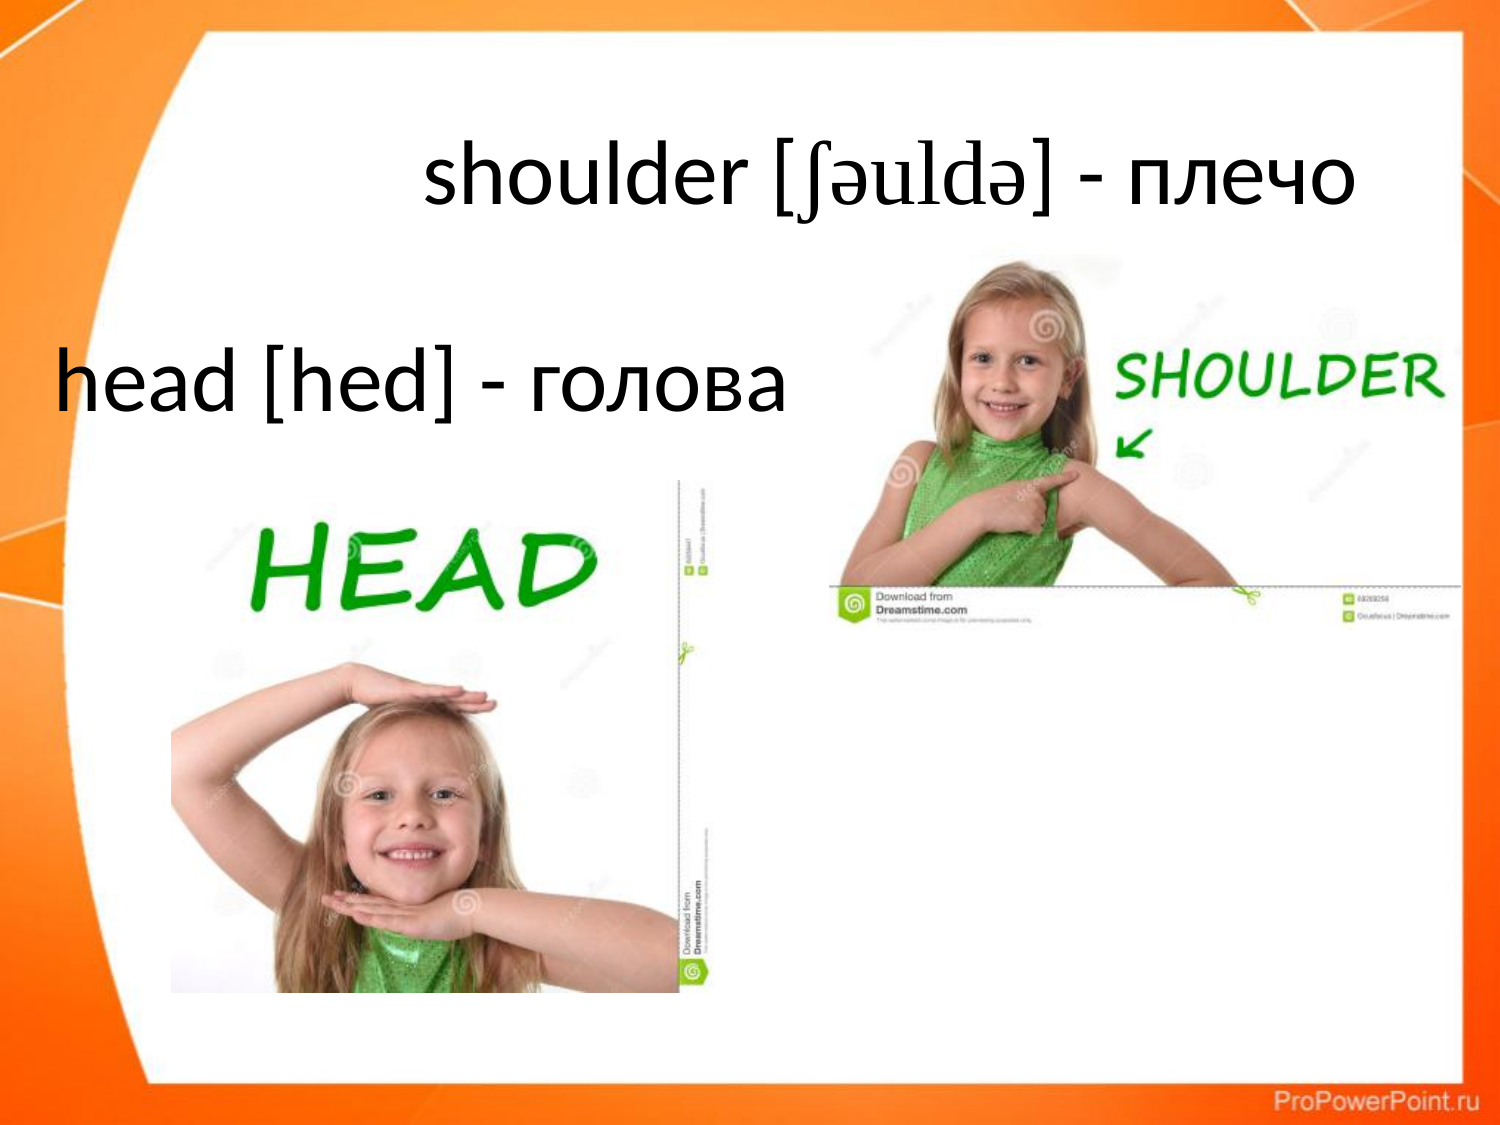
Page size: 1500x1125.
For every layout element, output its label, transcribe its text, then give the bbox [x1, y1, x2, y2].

picture [0, 0, 1500, 1125]
title head [hed] - голова [0, 281, 823, 469]
list shoulder [ʃəuldə] - плечо [407, 105, 1461, 289]
